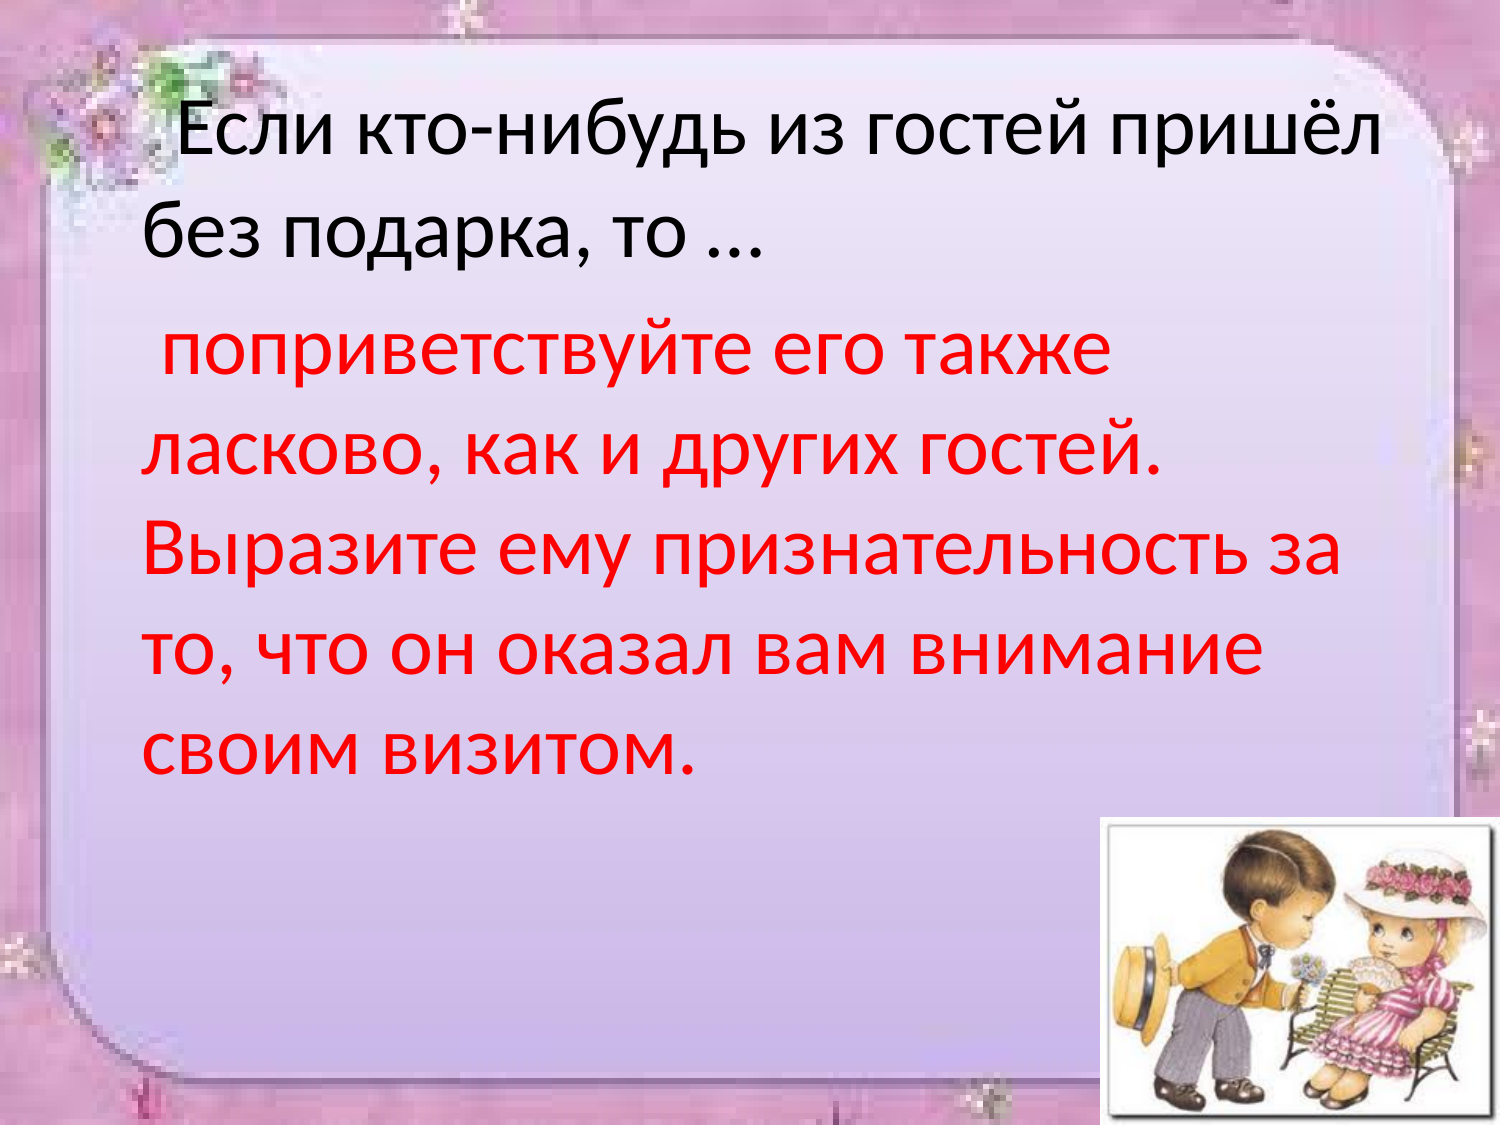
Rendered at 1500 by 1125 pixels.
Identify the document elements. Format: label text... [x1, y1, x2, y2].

list Если кто-нибудь из гостей пришёл без подарка, то … поприветствуйте его также ласково, как и других гостей. Выразите ему признательность за то, что он оказал вам внимание своим визитом. [70, 46, 1421, 997]
picture [0, 0, 1500, 1125]
